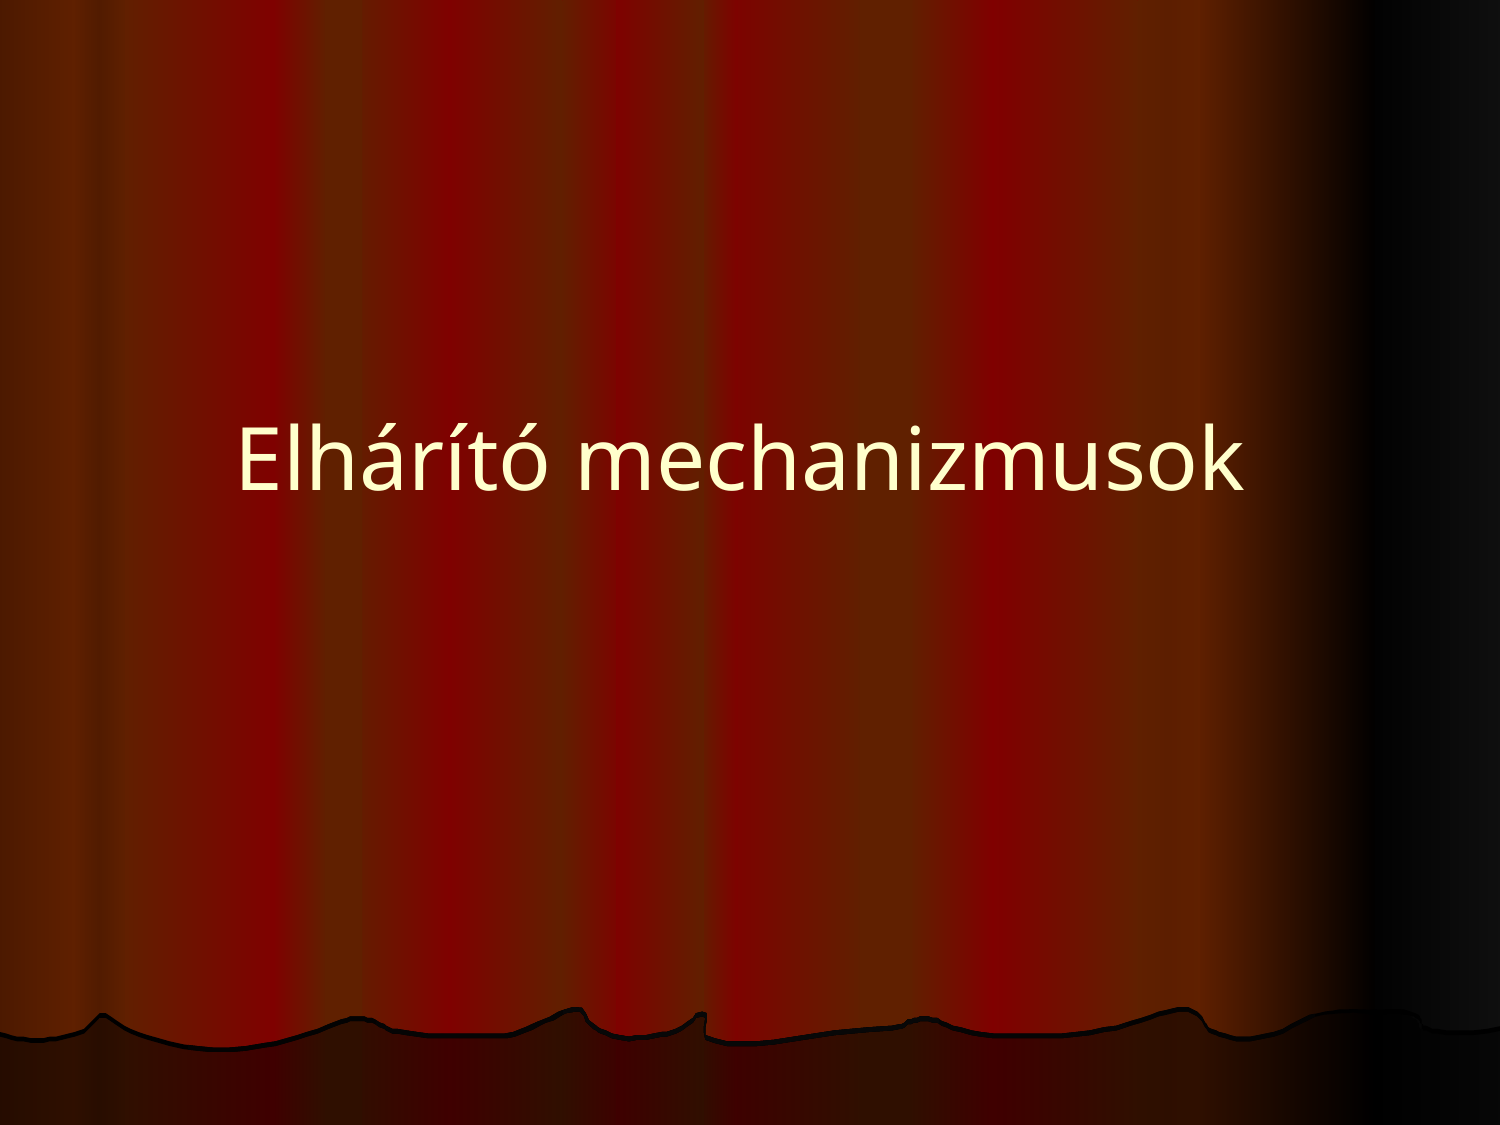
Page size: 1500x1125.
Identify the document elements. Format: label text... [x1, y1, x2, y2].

title Elhárító mechanizmusok [76, 361, 1428, 549]
